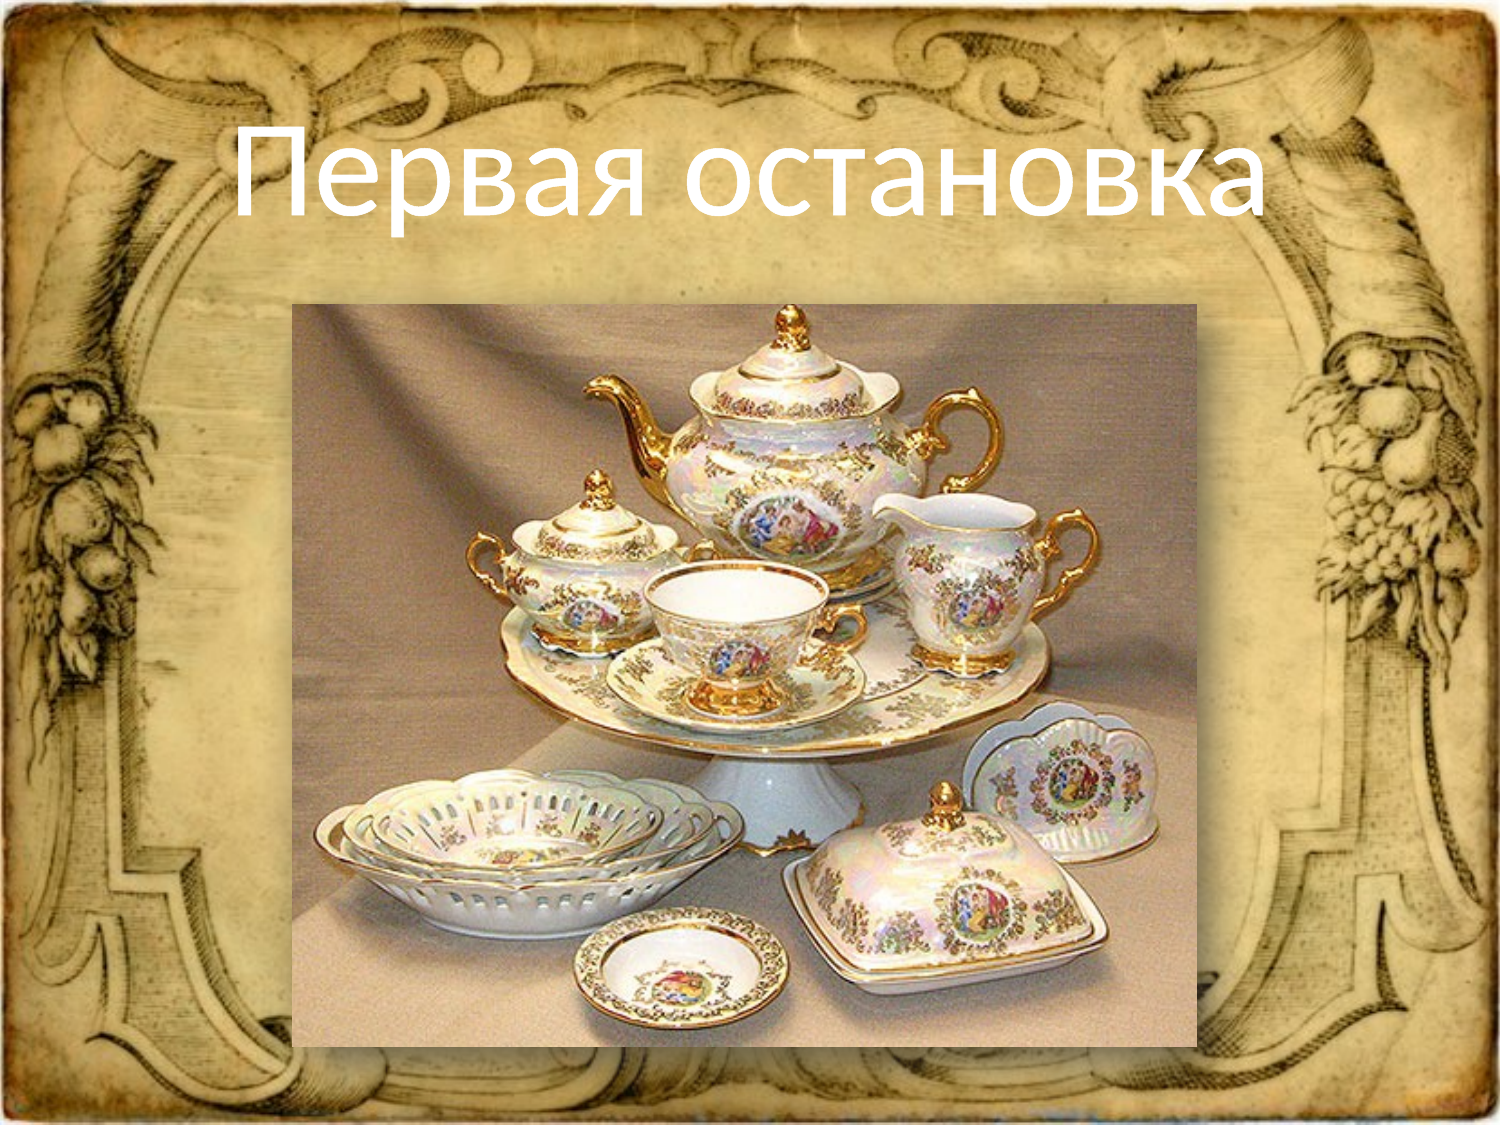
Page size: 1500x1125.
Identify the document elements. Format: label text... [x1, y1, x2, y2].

title Первая остановка [75, 45, 1425, 317]
picture [0, 0, 1500, 1125]
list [292, 304, 1197, 1048]
